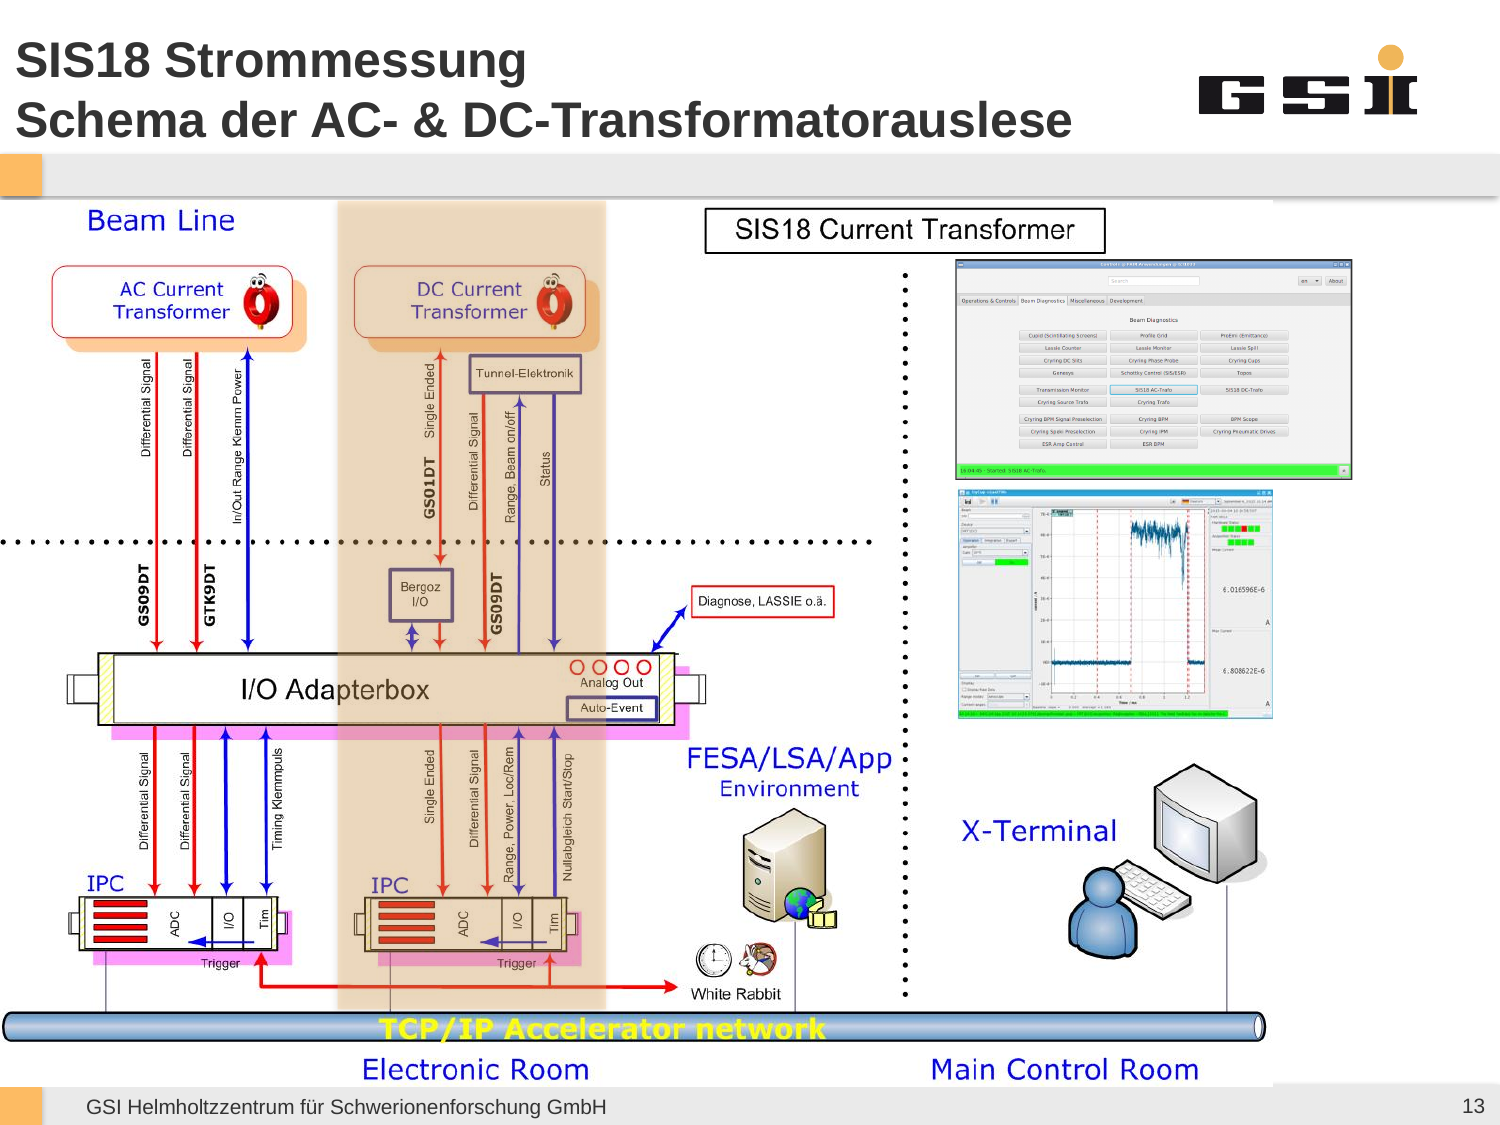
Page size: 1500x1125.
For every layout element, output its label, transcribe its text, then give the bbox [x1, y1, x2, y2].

picture [0, 200, 1353, 1088]
slide_number 13 [1406, 1074, 1500, 1125]
title SIS18 Strommessung Schema der AC- & DC-Transformatorauslese [0, 0, 1500, 155]
